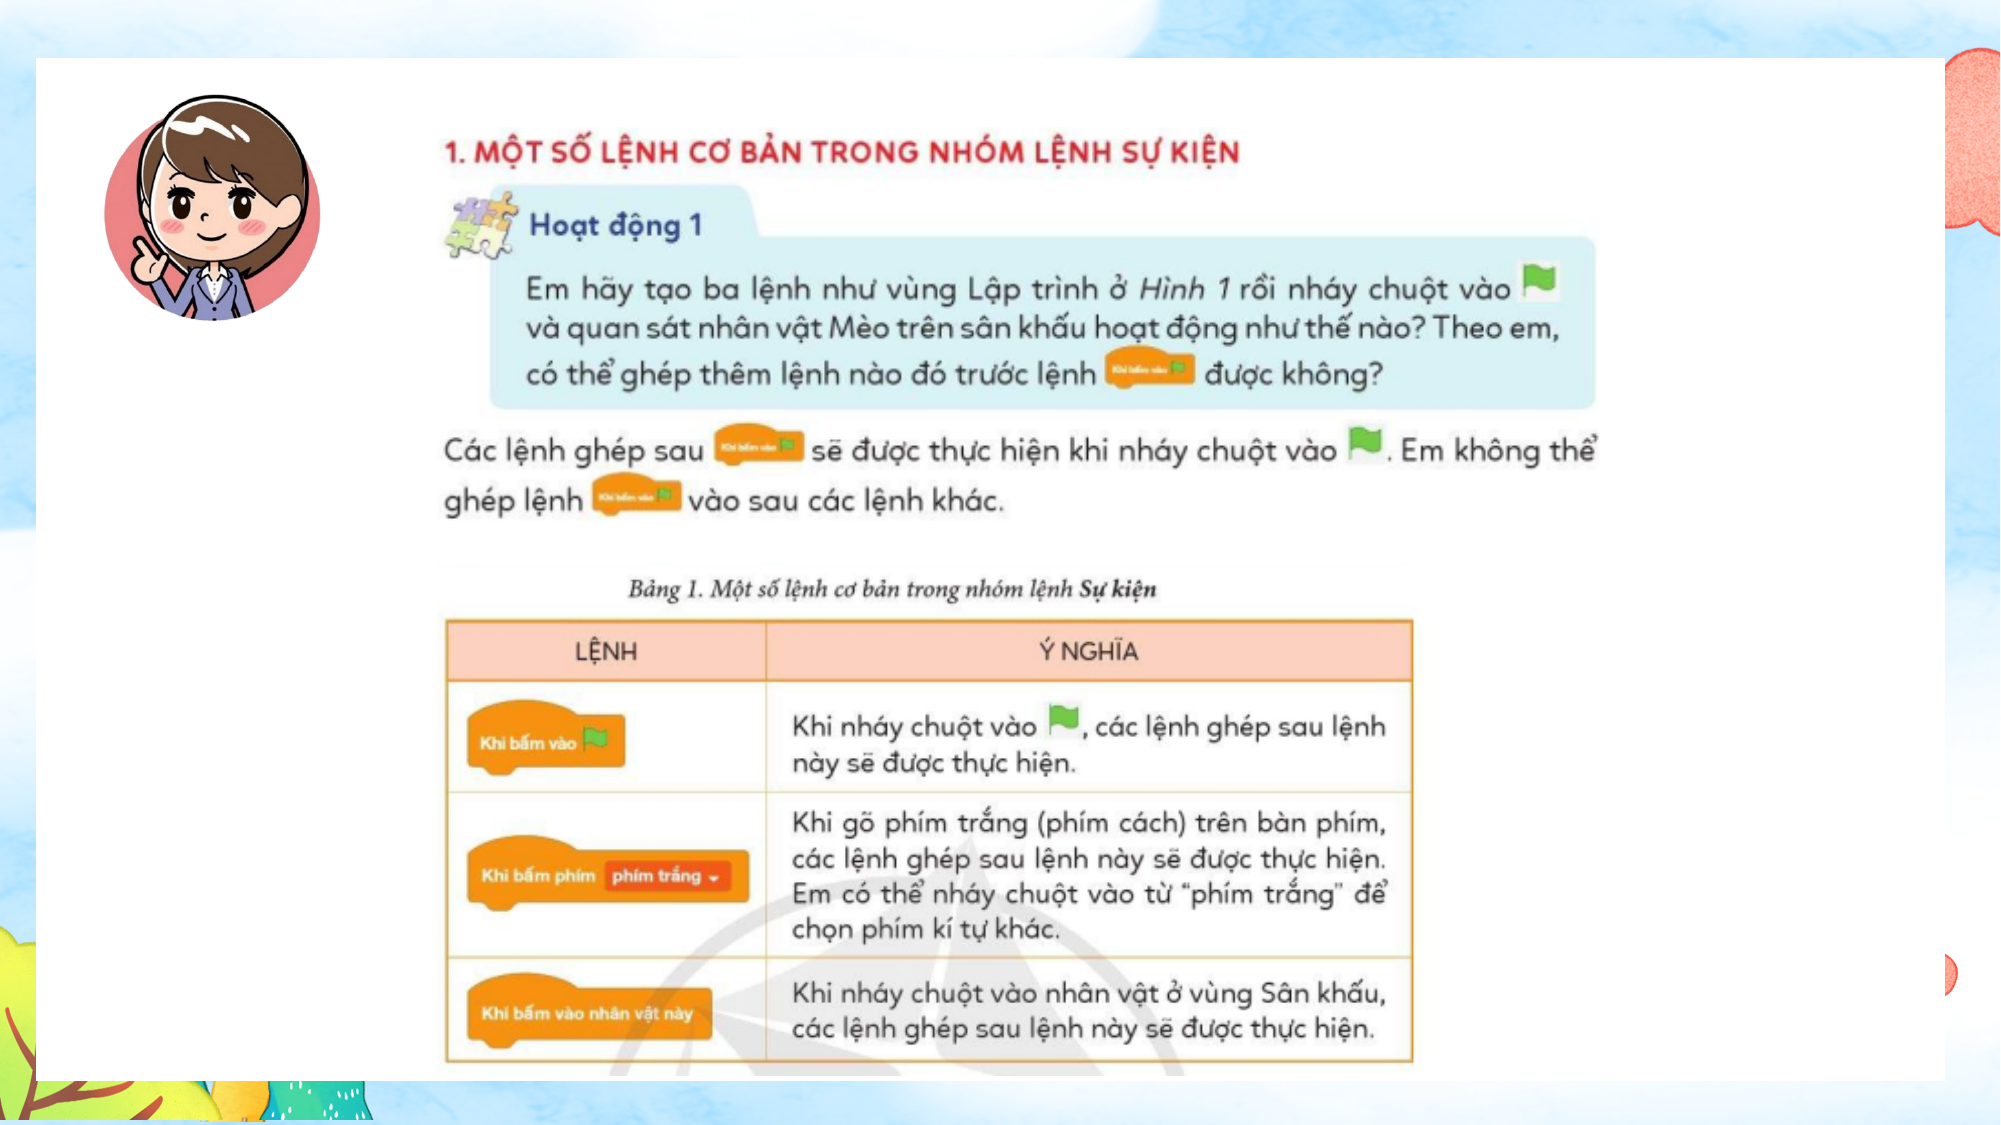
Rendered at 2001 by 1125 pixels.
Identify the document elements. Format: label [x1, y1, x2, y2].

picture [0, 0, 2001, 1125]
text_box [36, 58, 1945, 1081]
